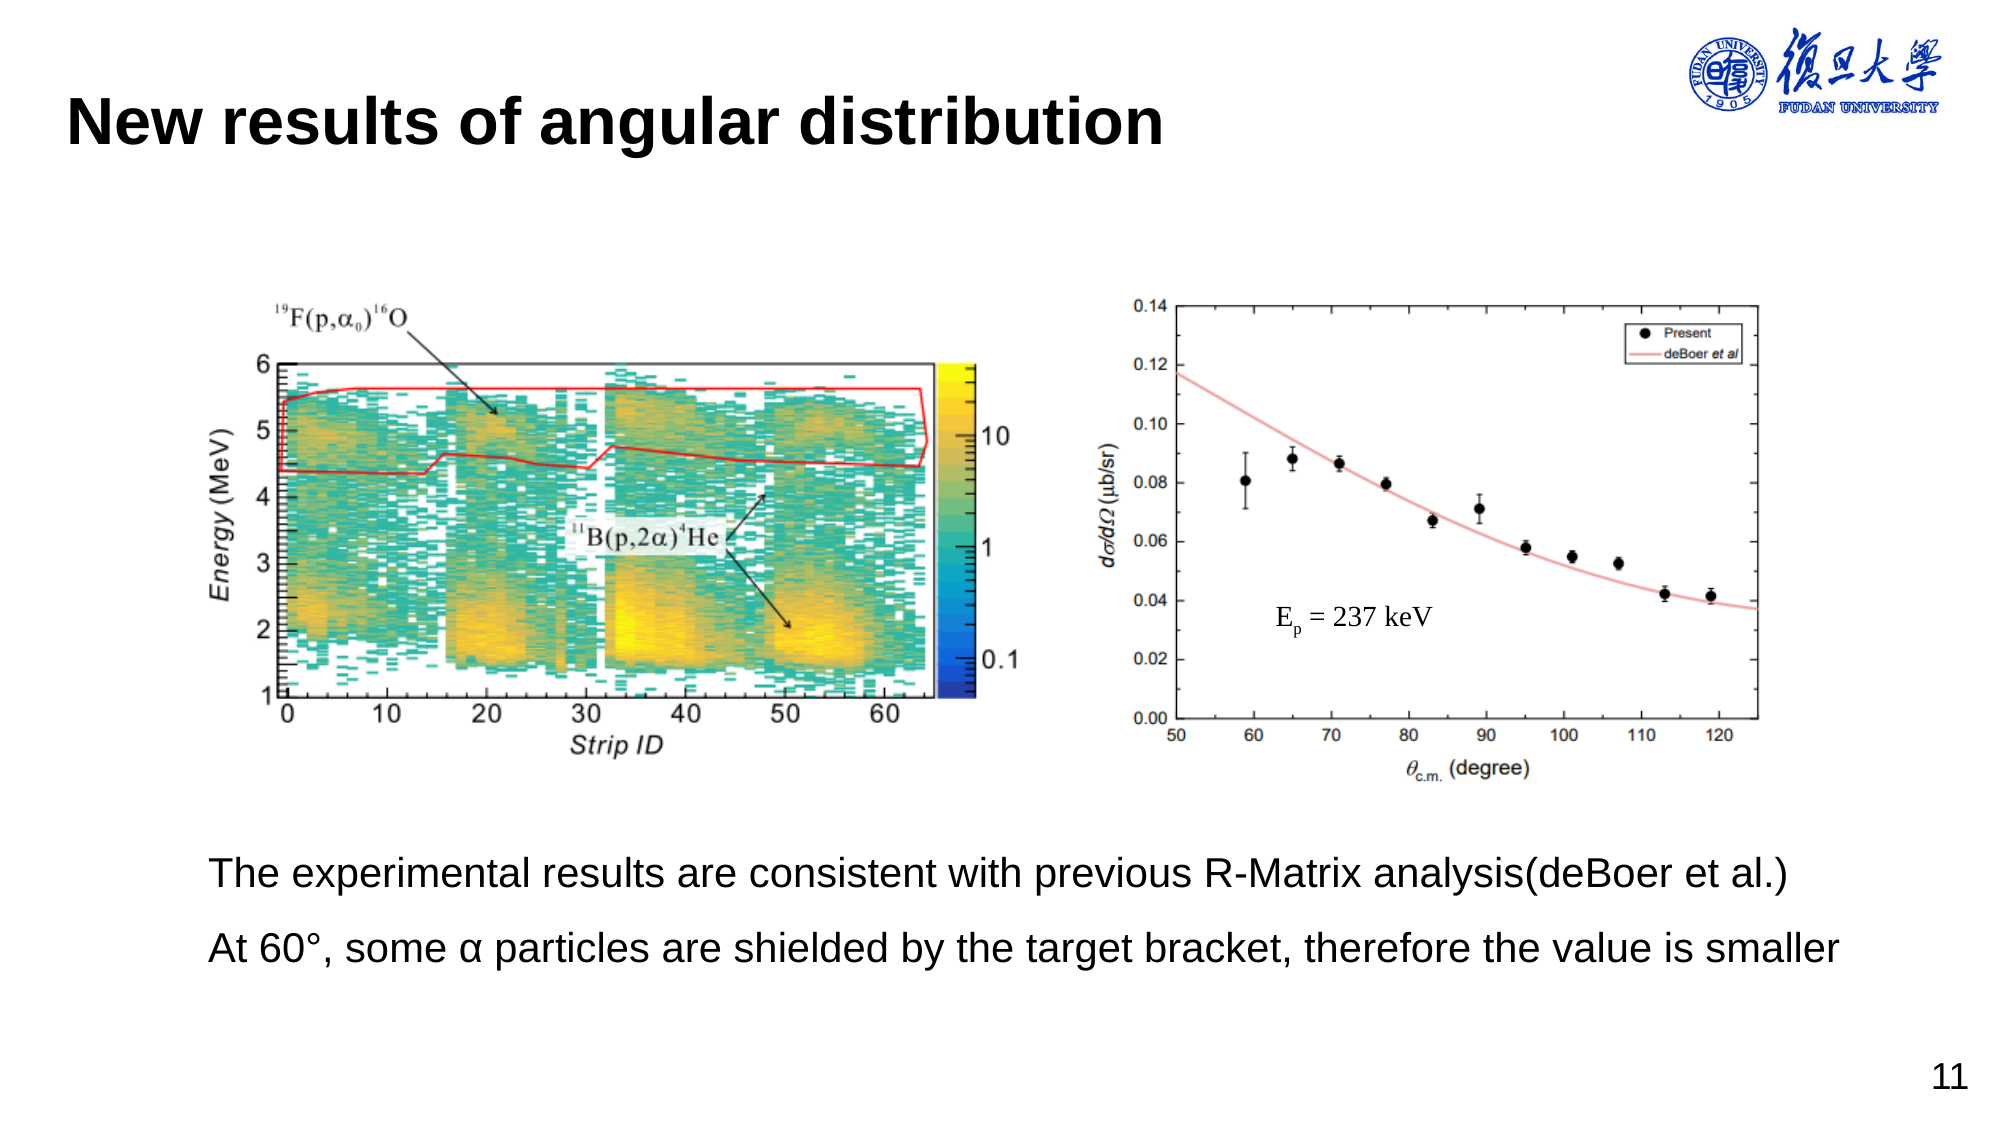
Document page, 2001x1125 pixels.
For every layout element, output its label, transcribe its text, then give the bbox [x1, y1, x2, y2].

picture [186, 267, 1038, 774]
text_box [1072, 278, 1818, 789]
text_box New results of angular distribution [51, 70, 1357, 166]
text_box 11 [1916, 1044, 1988, 1105]
picture [1666, 7, 1964, 125]
text_box The experimental results are consistent with previous R-Matrix analysis(deBoer et al.) At 60°, some α particles are shielded by the target bracket, therefore the value is smaller [193, 812, 1917, 978]
